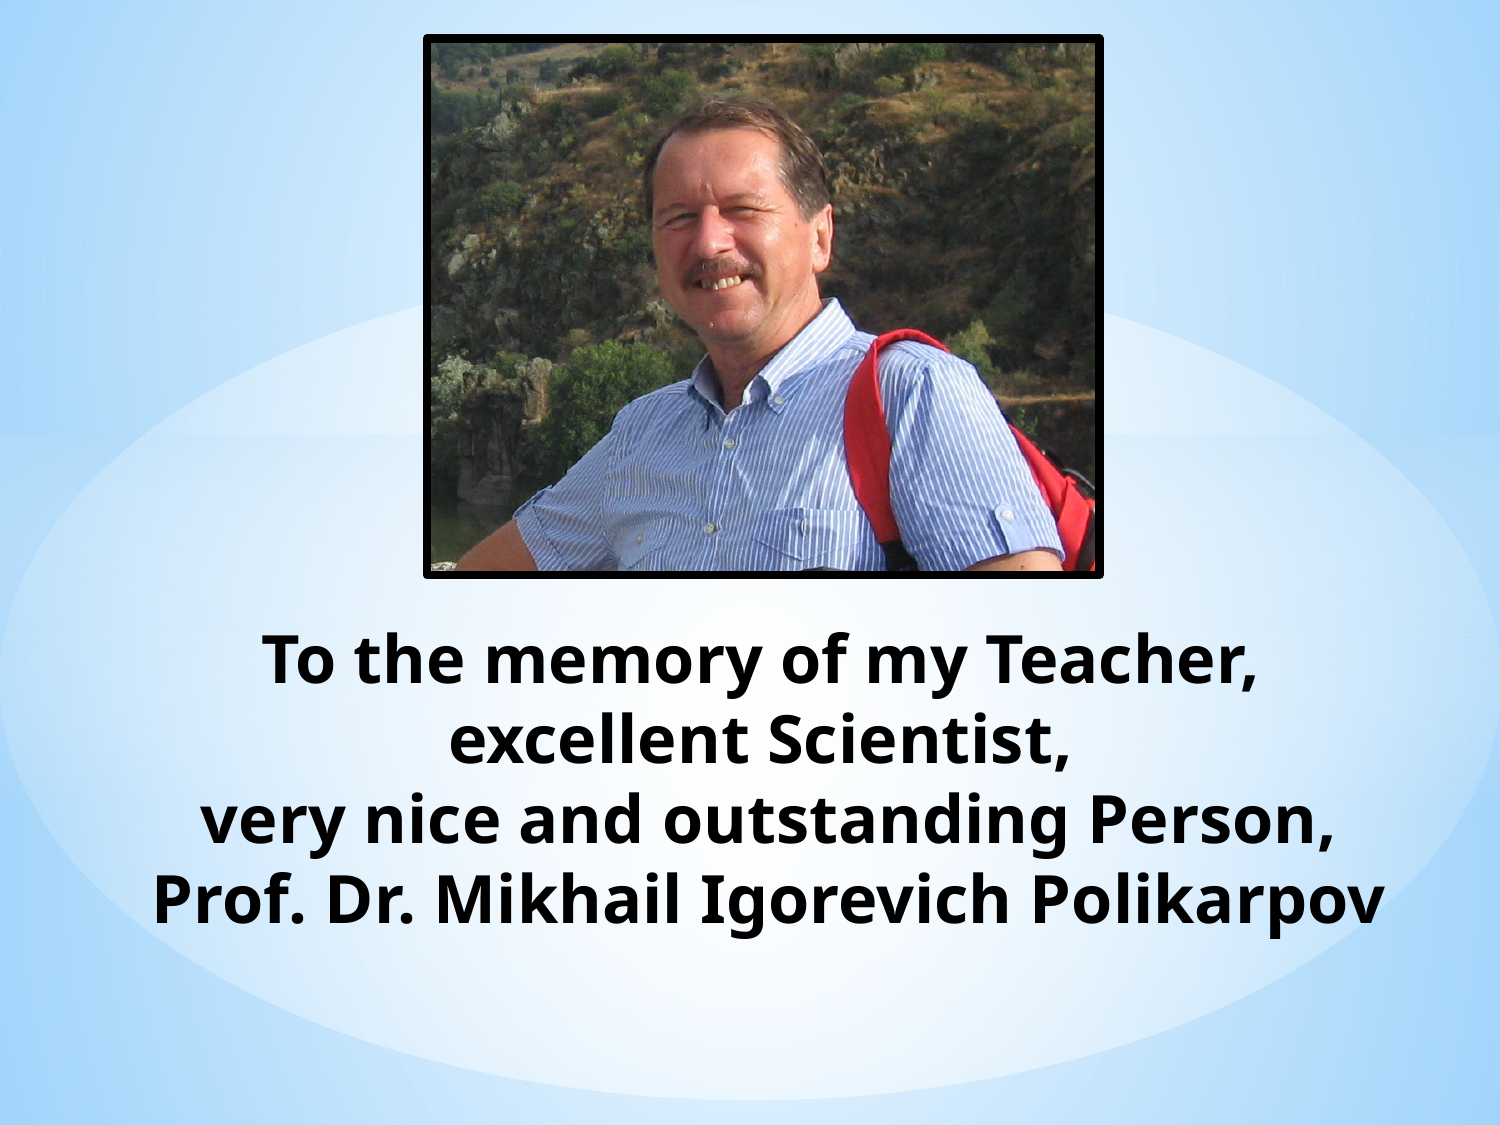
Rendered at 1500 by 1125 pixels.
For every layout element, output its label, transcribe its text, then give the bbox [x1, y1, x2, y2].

text_box To the memory of my Teacher, excellent Scientist, very nice and outstanding Person, Prof. Dr. Mikhail Igorevich Polikarpov [136, 609, 1402, 945]
picture [430, 42, 1096, 572]
